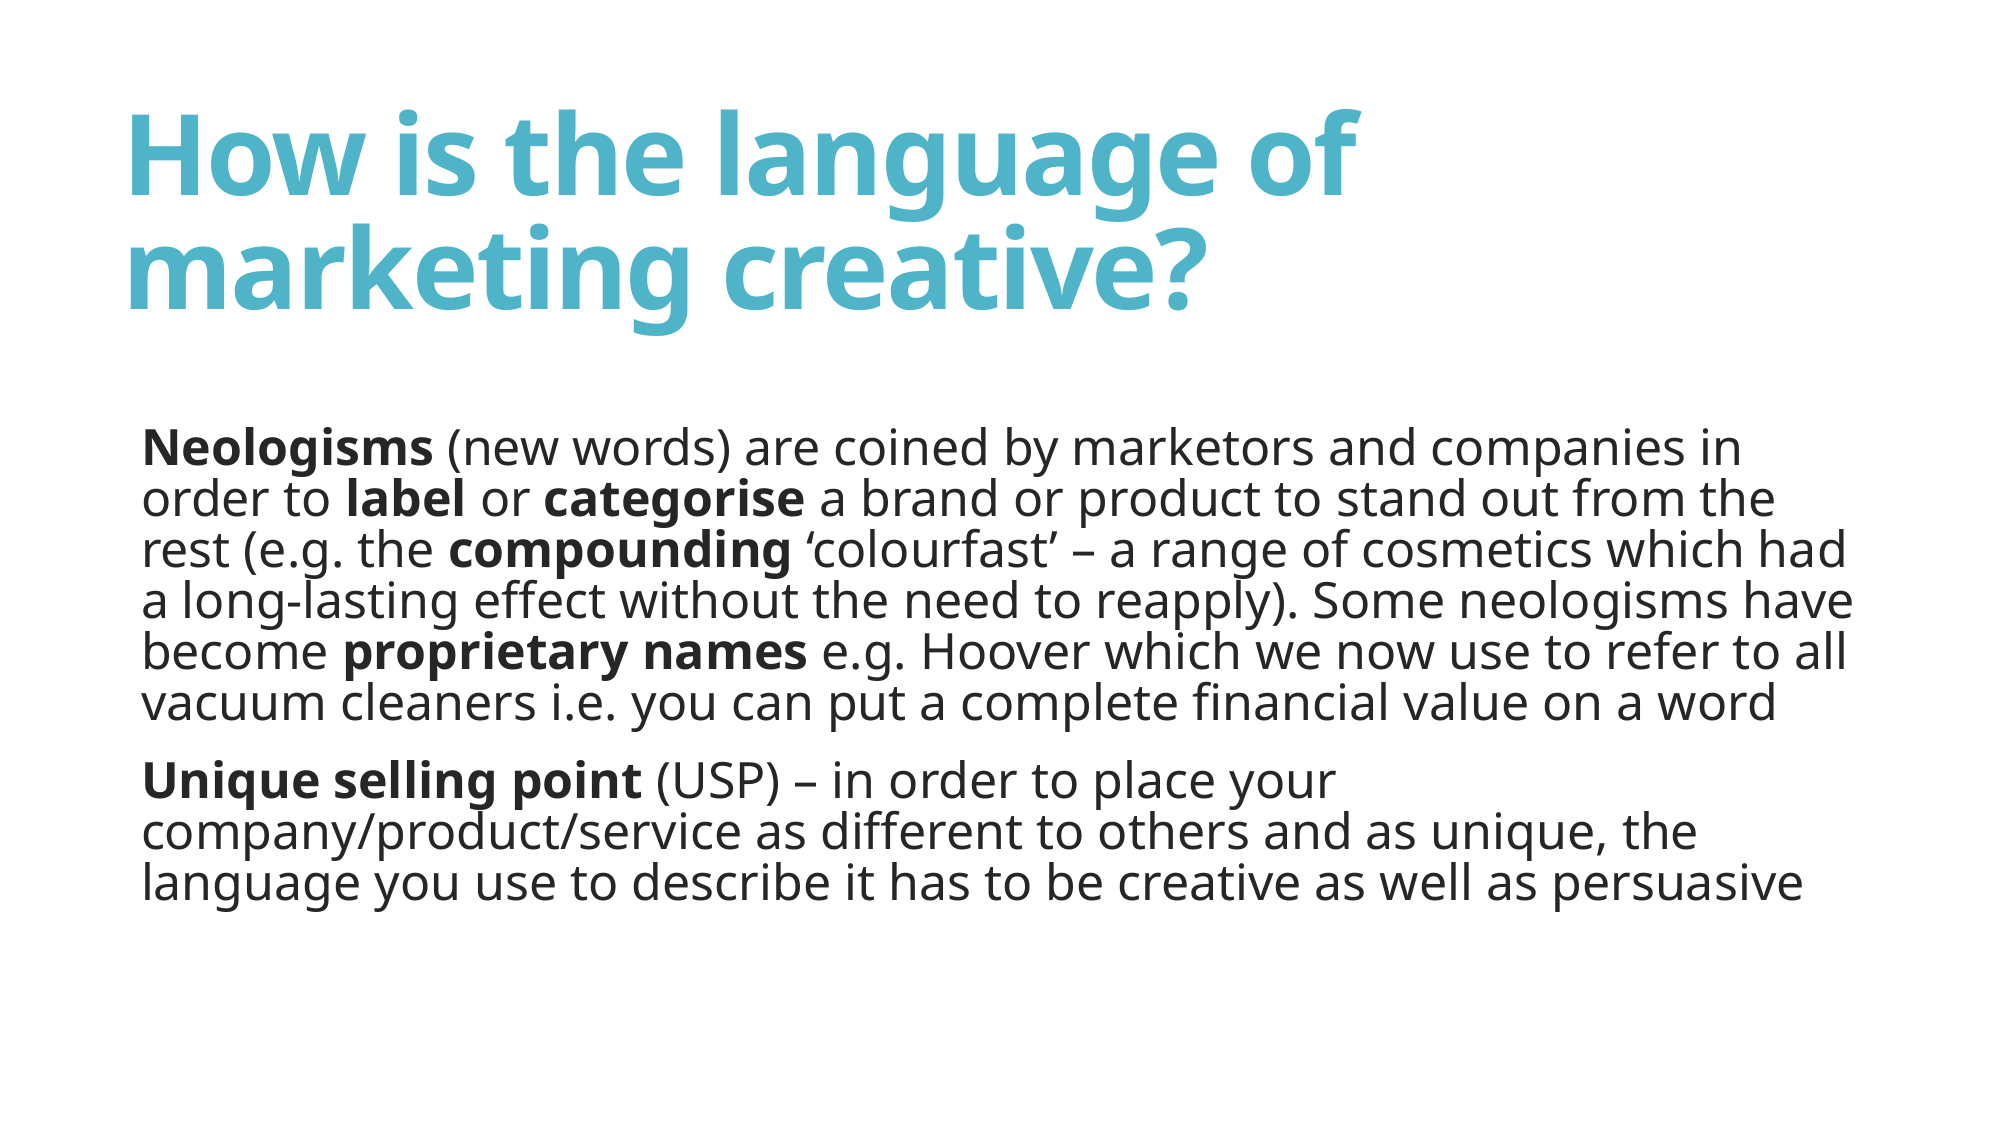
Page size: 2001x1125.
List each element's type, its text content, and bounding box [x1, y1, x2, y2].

list Neologisms (new words) are coined by marketors and companies in order to label or categorise a brand or product to stand out from the rest (e.g. the compounding ‘colourfast’ – a range of cosmetics which had a long-lasting effect without the need to reapply). Some neologisms have become proprietary names e.g. Hoover which we now use to refer to all vacuum cleaners i.e. you can put a complete financial value on a word Unique selling point (USP) – in order to place your company/product/service as different to others and as unique, the language you use to describe it has to be creative as well as persuasive [111, 329, 1876, 948]
title How is the language of marketing creative? [107, 81, 1875, 354]
